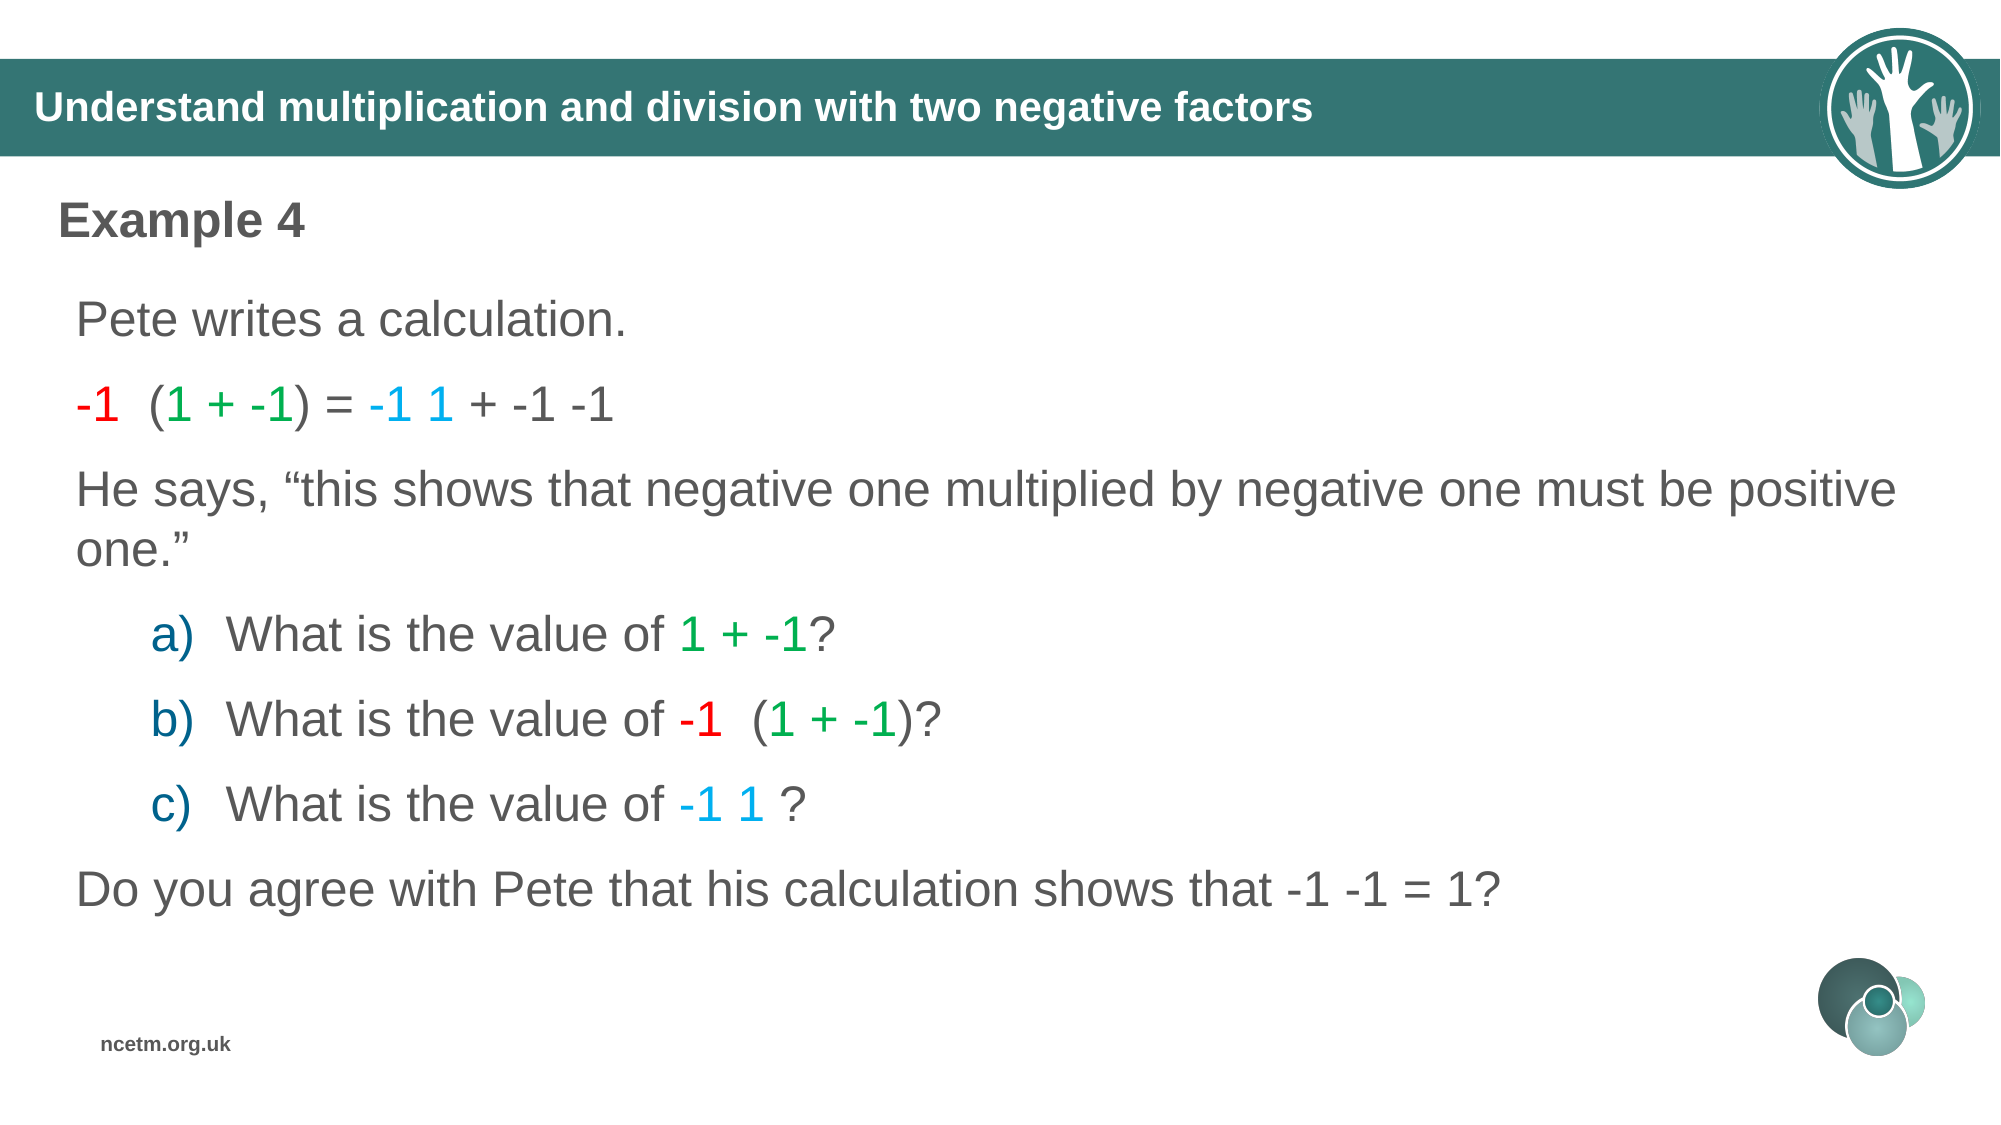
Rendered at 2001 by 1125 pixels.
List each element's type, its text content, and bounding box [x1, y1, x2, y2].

picture [1818, 26, 1982, 190]
text_box Example 4 [43, 179, 1043, 255]
title Understand multiplication and division with two negative factors [19, 72, 1757, 143]
picture [1818, 958, 1925, 1056]
